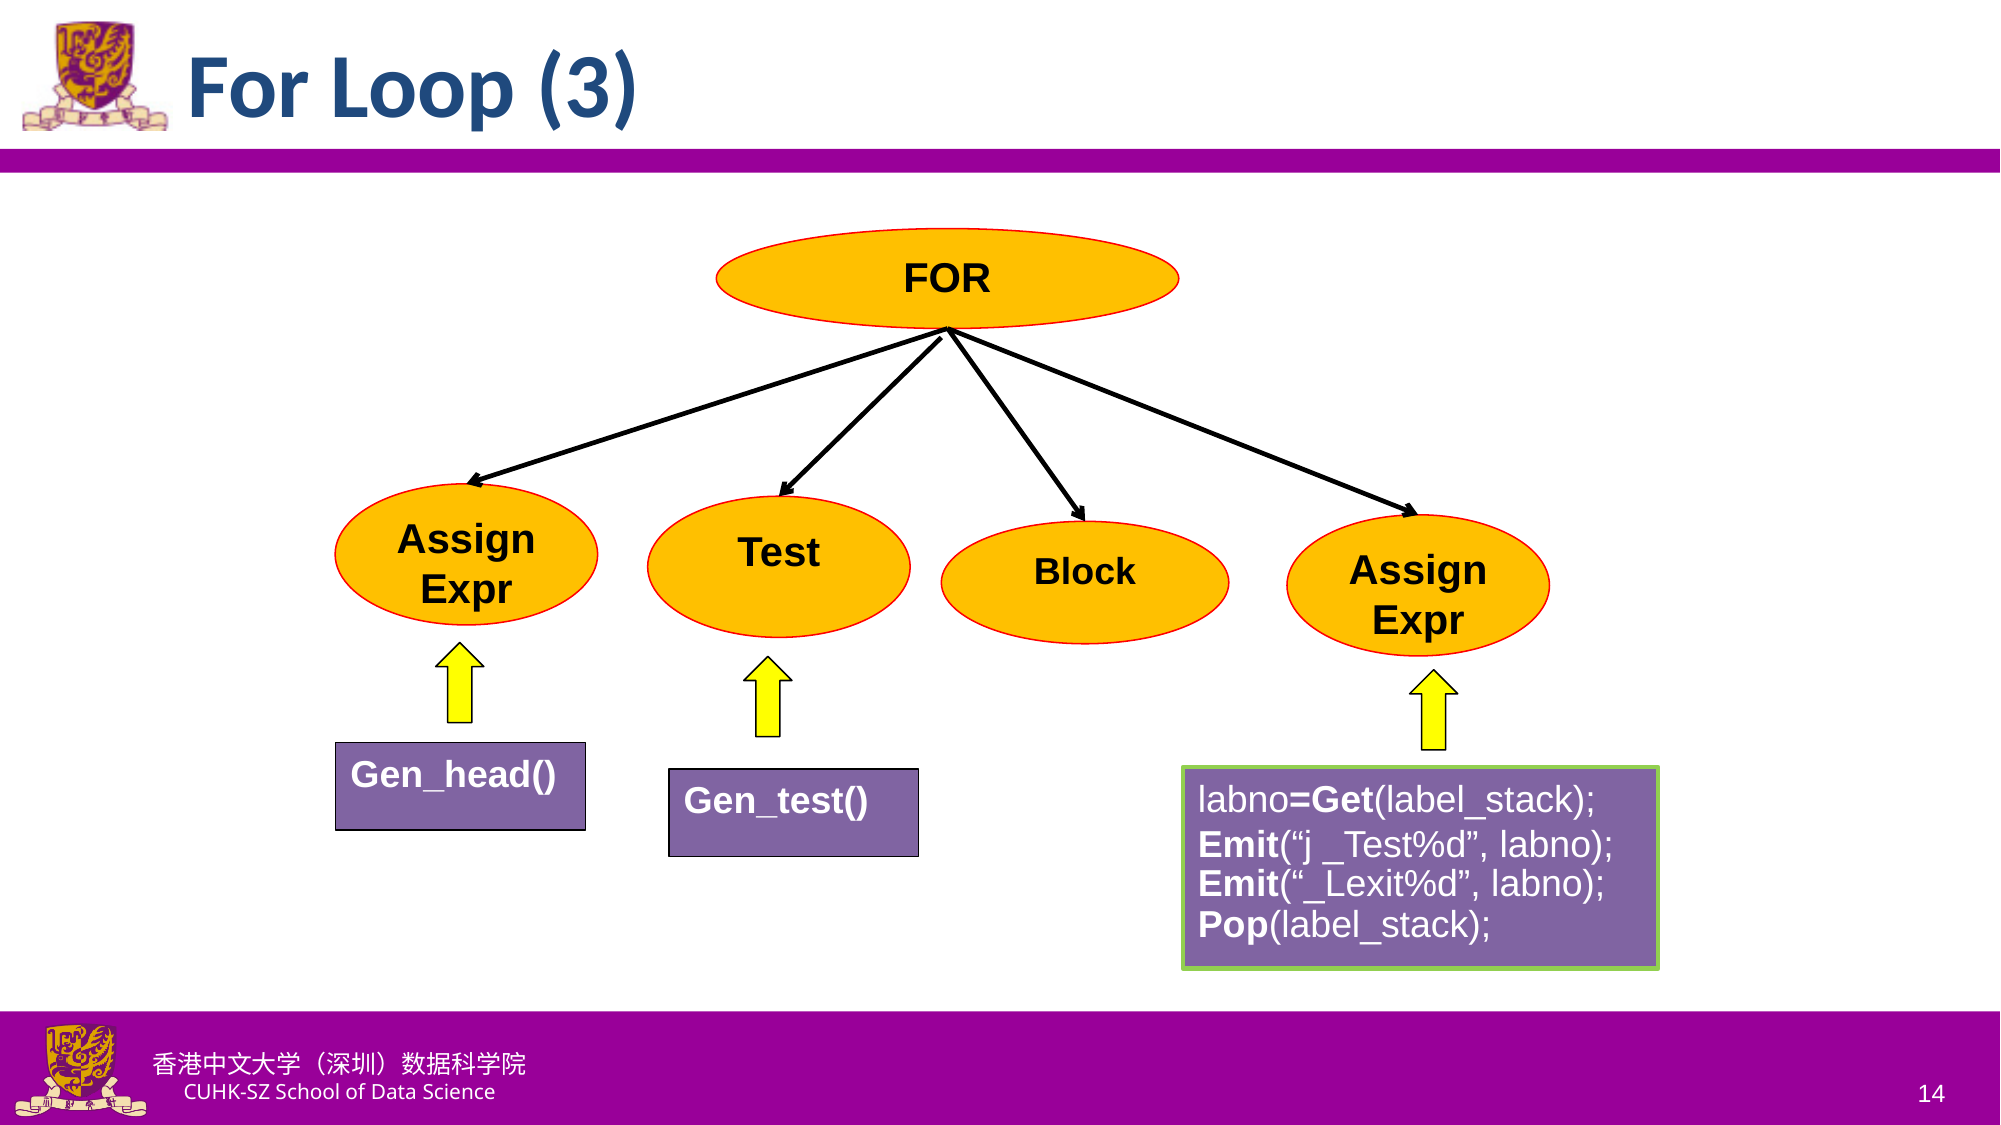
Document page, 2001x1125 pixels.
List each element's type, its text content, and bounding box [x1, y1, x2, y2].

picture [14, 1023, 149, 1117]
title For Loop (3) [171, 23, 1898, 138]
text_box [334, 228, 1659, 969]
picture [21, 20, 173, 131]
slide_number 14 [1493, 1070, 1961, 1125]
